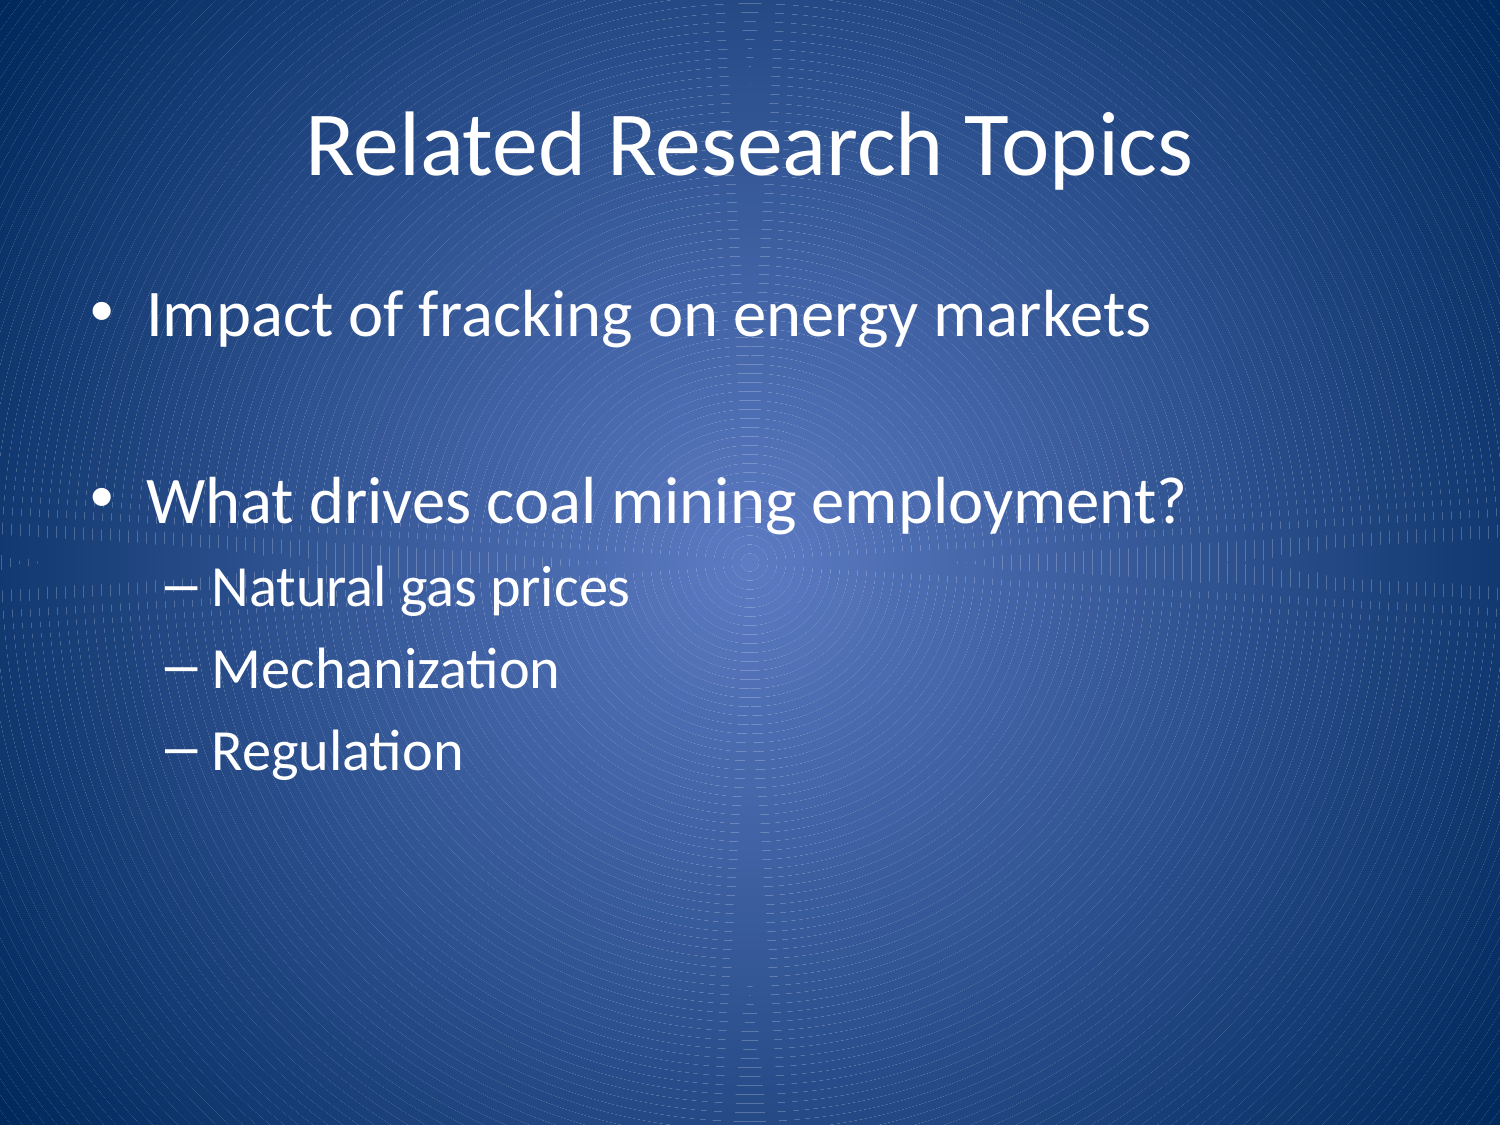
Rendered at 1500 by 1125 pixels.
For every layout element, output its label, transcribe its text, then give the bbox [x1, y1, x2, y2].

list Impact of fracking on energy markets What drives coal mining employment? Natural gas prices Mechanization Regulation [75, 262, 1425, 1005]
title Related Research Topics [75, 45, 1425, 233]
